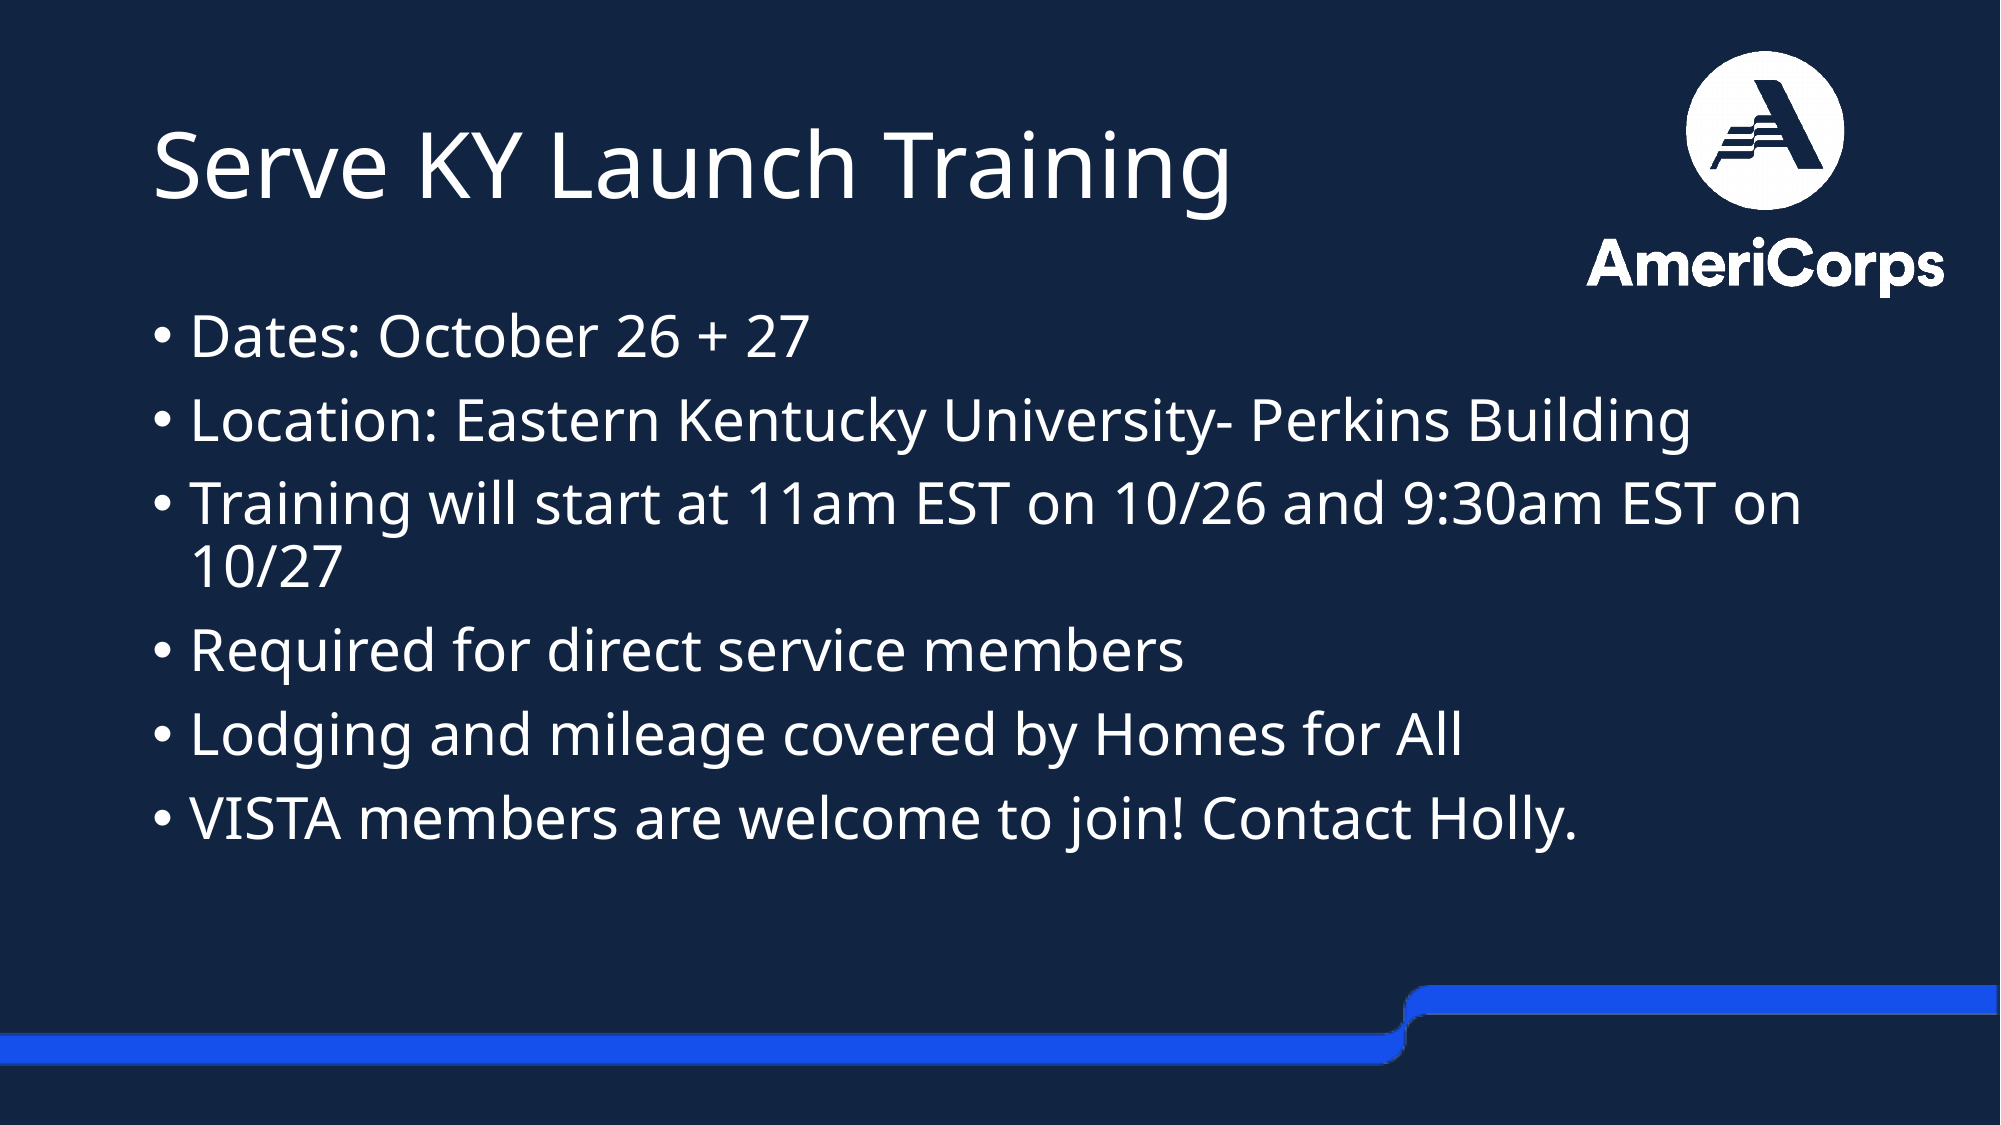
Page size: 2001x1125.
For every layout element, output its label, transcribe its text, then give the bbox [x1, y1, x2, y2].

picture [0, 985, 2000, 1066]
title Serve KY Launch Training [137, 59, 1586, 278]
picture [1586, 51, 1944, 298]
list Dates: October 26 + 27 Location: Eastern Kentucky University- Perkins Building Training will start at 11am EST on 10/26 and 9:30am EST on 10/27 Required for direct service members Lodging and mileage covered by Homes for All VISTA members are welcome to join! Contact Holly. [137, 299, 1863, 985]
